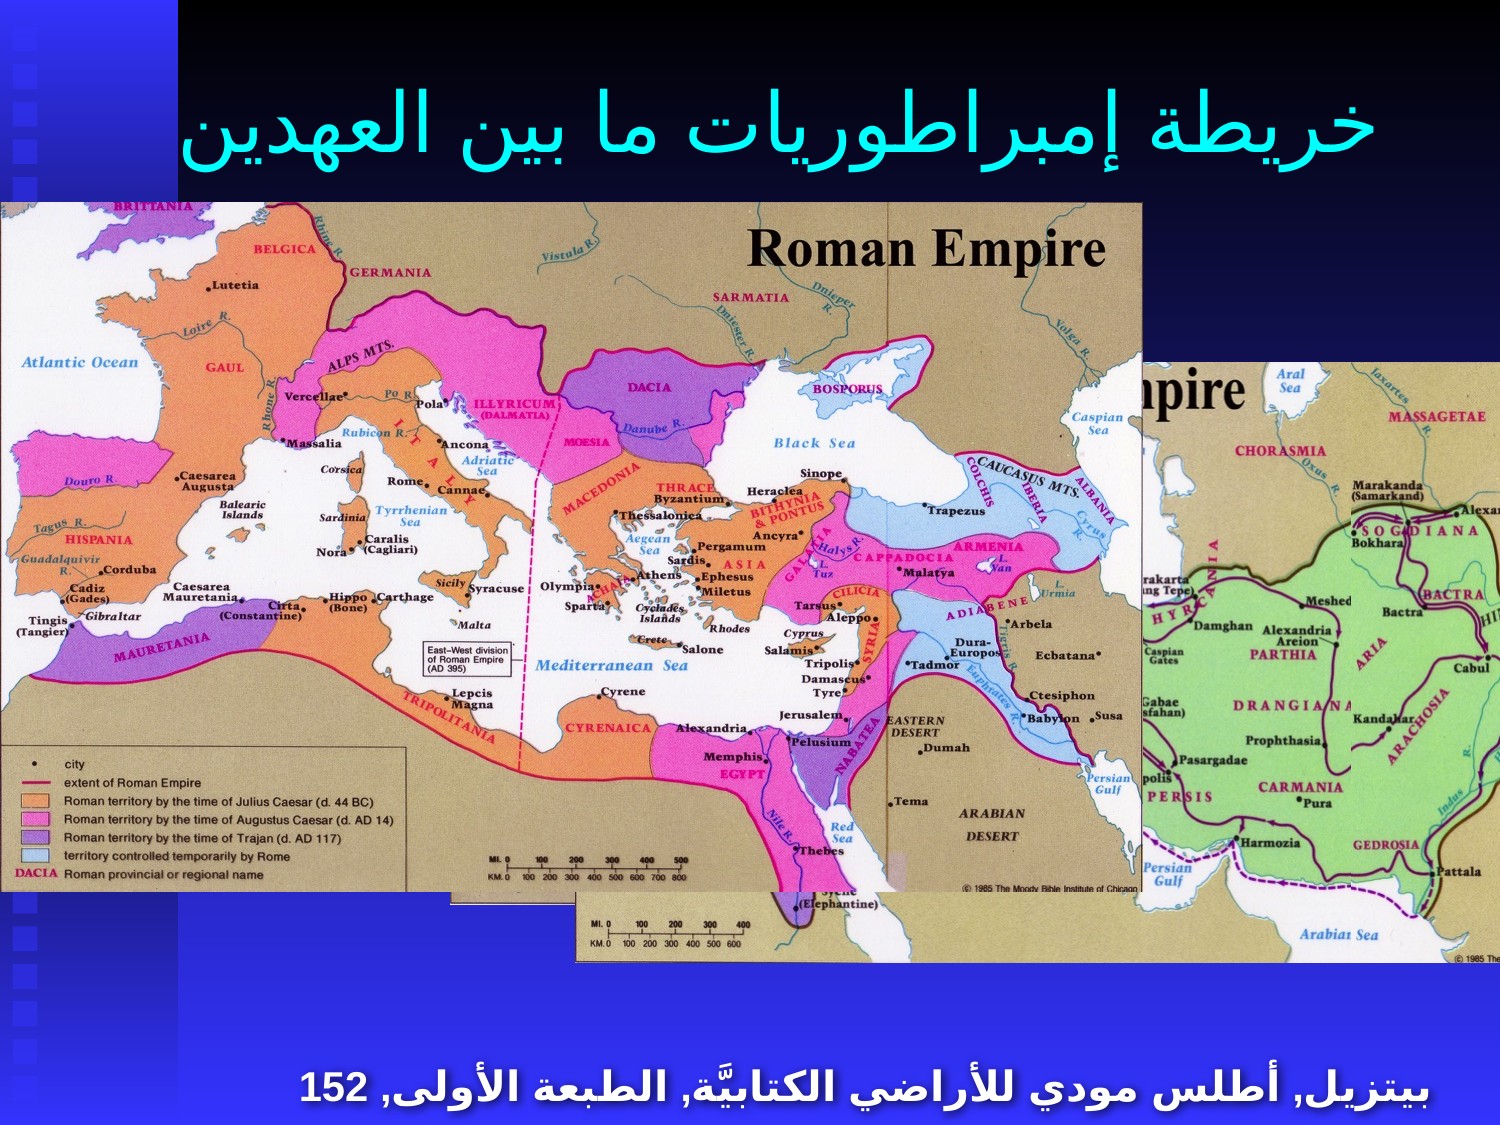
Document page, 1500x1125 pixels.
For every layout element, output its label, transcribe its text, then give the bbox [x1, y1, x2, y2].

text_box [574, 362, 1500, 963]
picture [0, 202, 1143, 892]
title خريطة إمبراطوريات ما بين العهدين [162, 50, 1500, 188]
text_box بيتزيل, أطلس مودي للأراضي الكتابيَّة, الطبعة الأولى, 152 [0, 1052, 1459, 1117]
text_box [449, 901, 569, 905]
